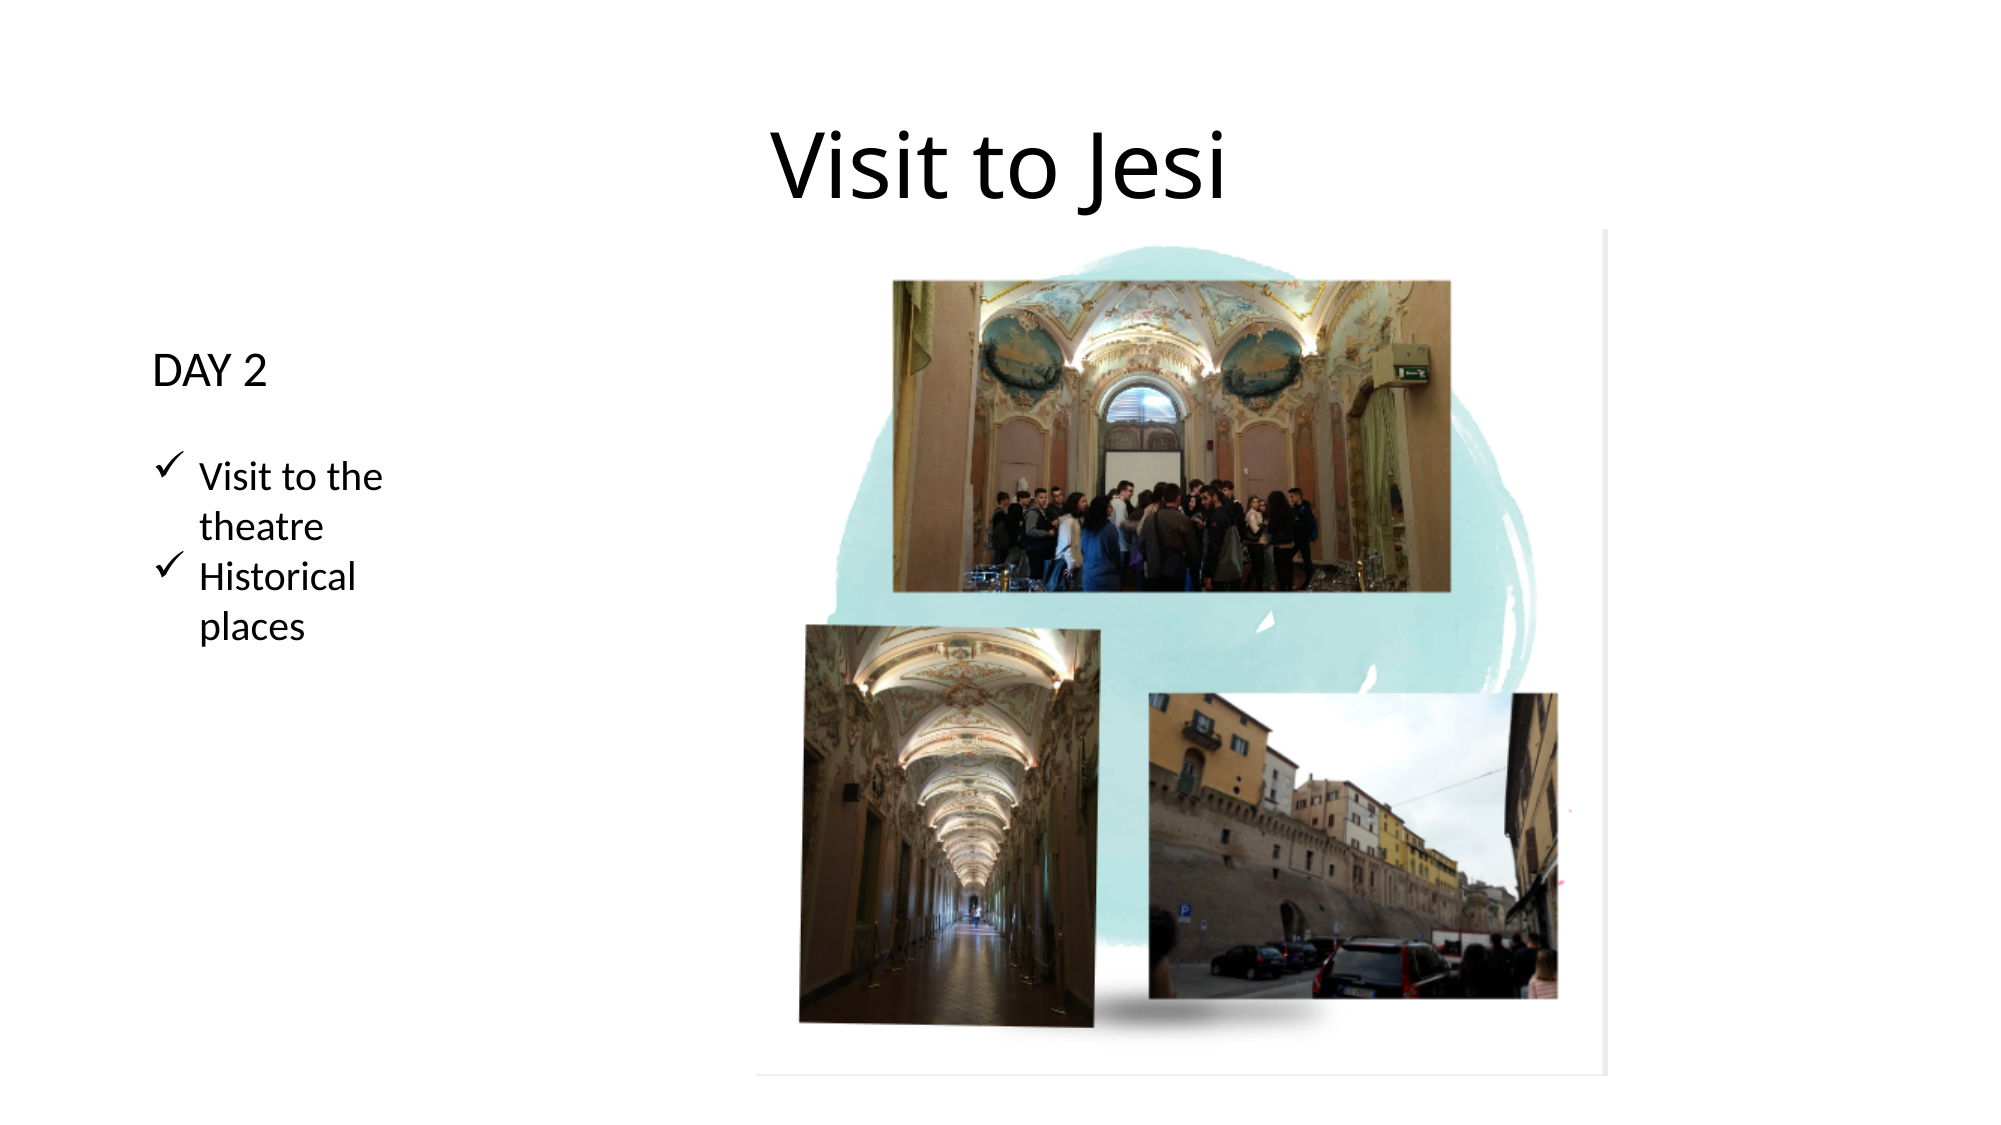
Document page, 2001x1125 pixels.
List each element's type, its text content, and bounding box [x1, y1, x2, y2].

text_box DAY 2 [137, 329, 525, 404]
text_box Visit to the theatre Historical places [137, 441, 478, 702]
title Visit to Jesi [137, 59, 1863, 278]
picture [756, 229, 1608, 1076]
